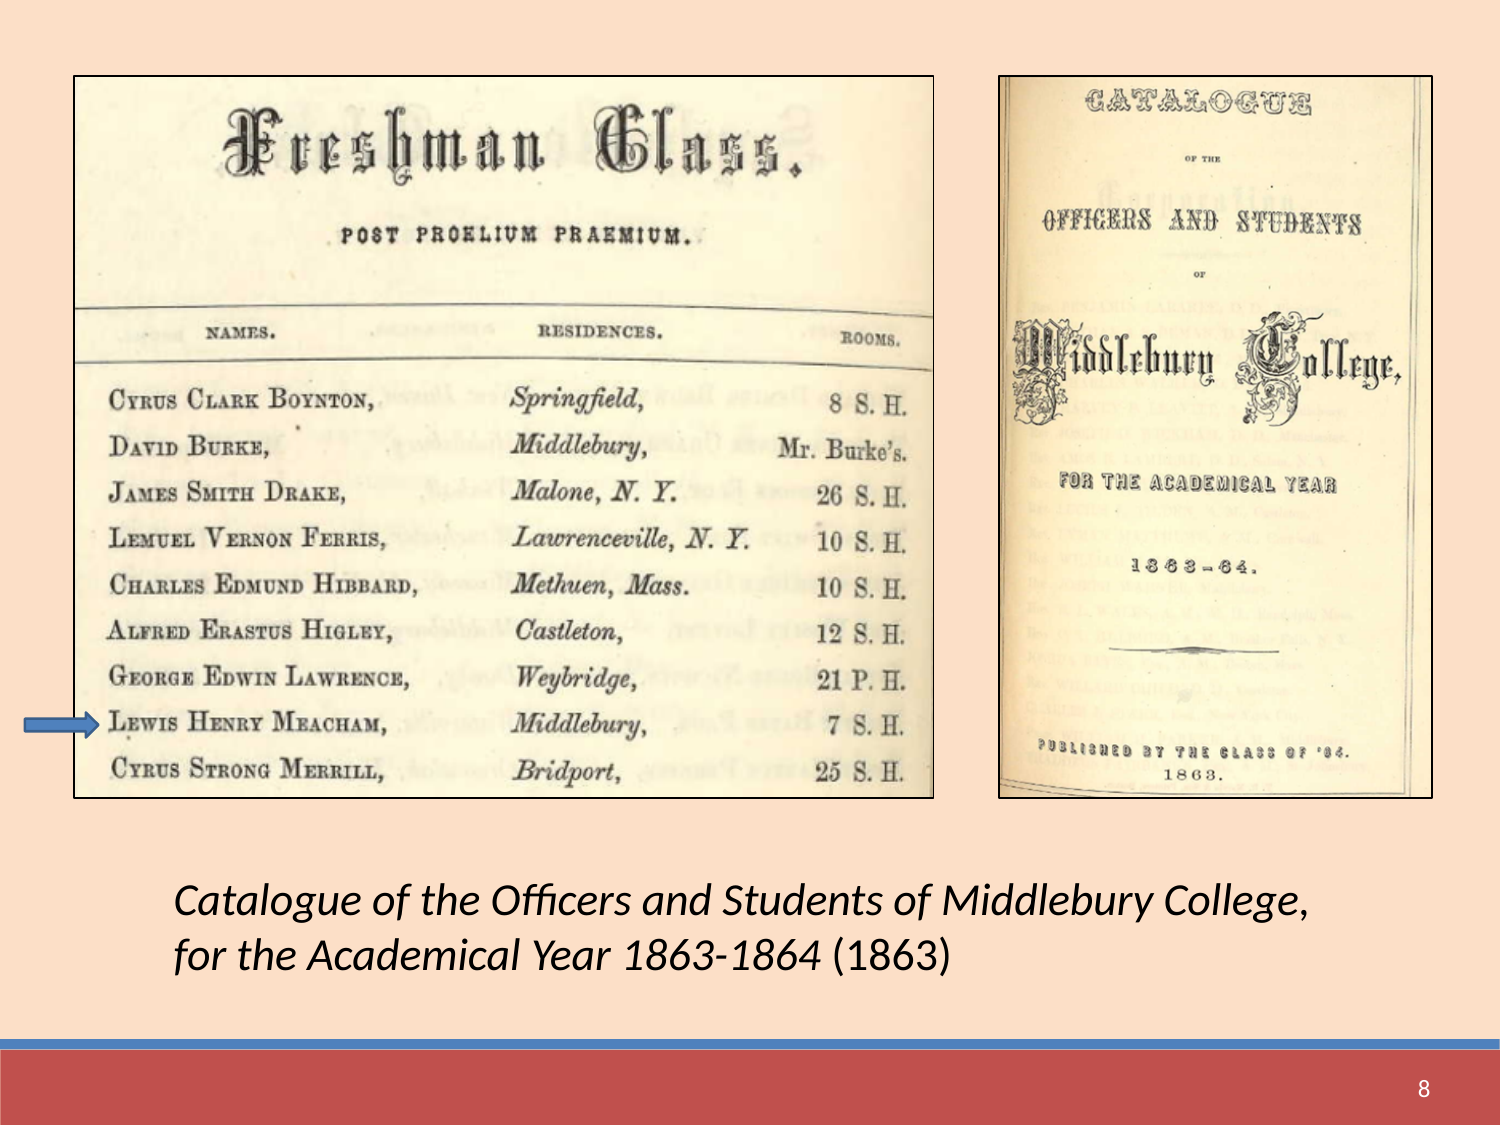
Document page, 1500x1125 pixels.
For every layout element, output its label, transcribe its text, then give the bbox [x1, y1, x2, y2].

text_box Catalogue of the Officers and Students of Middlebury College, for the Academical Year 1863-1864 (1863) [158, 862, 1347, 988]
text_box [23, 717, 71, 733]
slide_number 8 [1284, 1057, 1446, 1118]
picture [74, 76, 934, 799]
picture [999, 76, 1432, 799]
